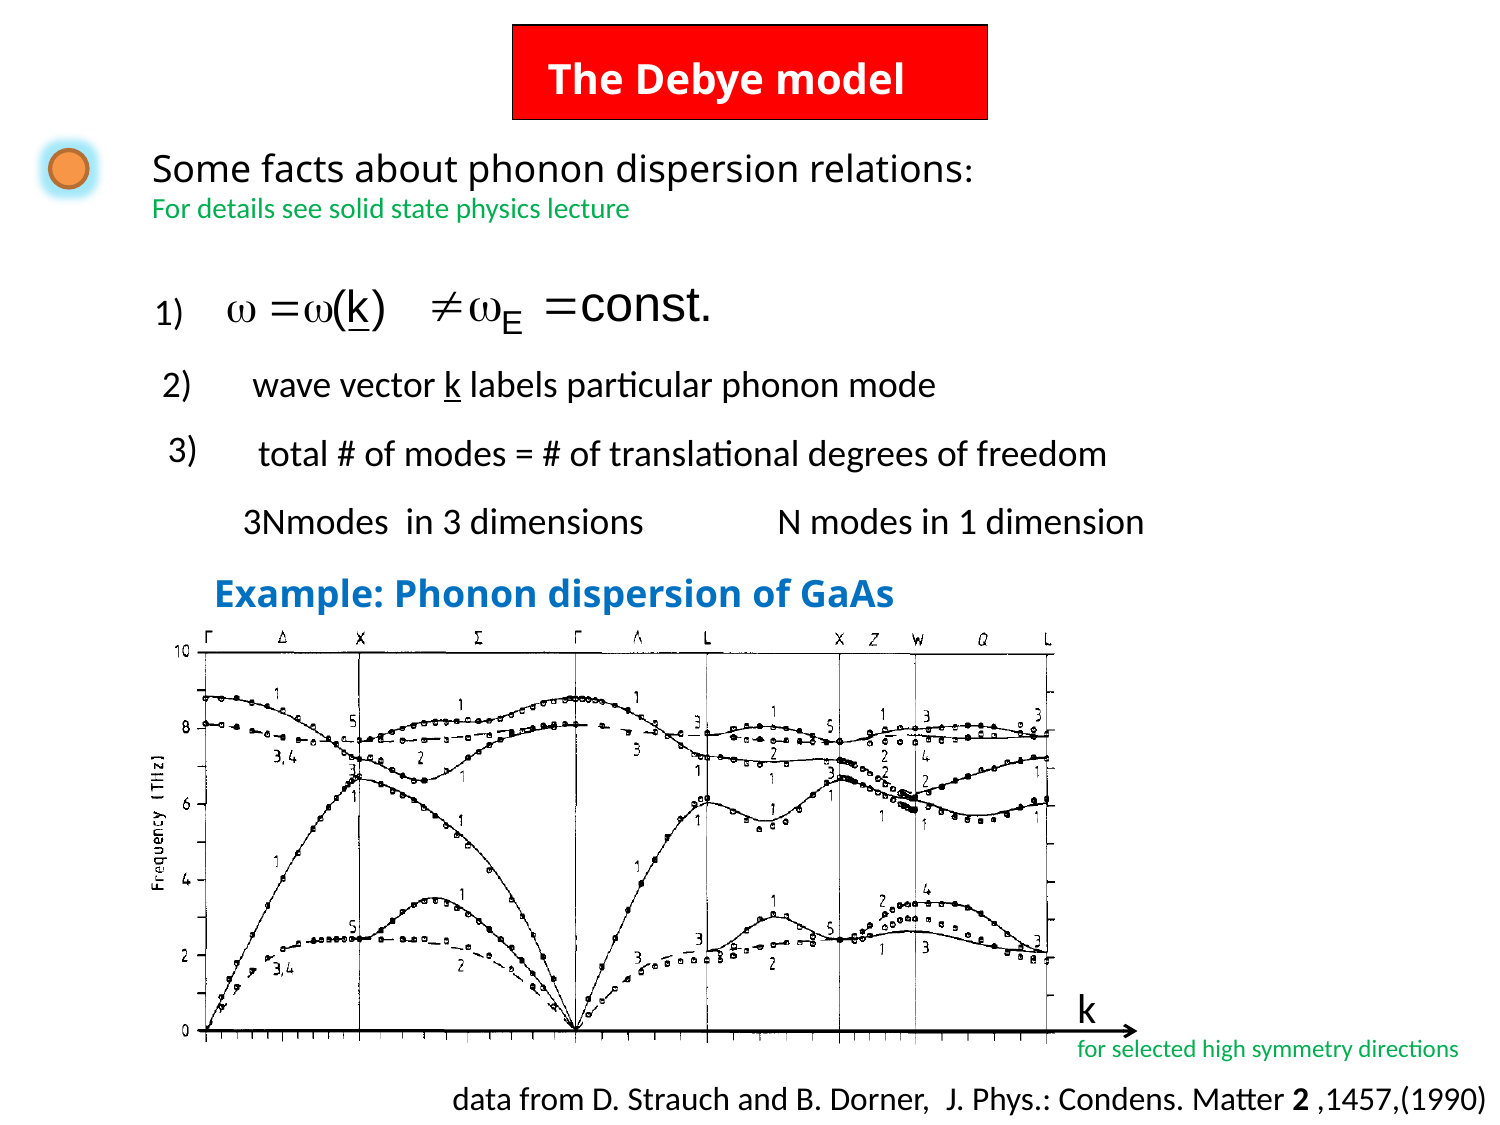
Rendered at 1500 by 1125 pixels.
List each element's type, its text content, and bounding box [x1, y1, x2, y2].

text_box total # of modes = # of translational degrees of freedom [243, 421, 1133, 482]
text_box 3) [153, 417, 213, 477]
text_box Example: Phonon dispersion of GaAs [199, 562, 911, 613]
text_box [512, 24, 988, 120]
text_box 1) [139, 280, 200, 341]
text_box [419, 271, 721, 343]
text_box 3Nmodes in 3 dimensions [227, 489, 660, 550]
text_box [137, 614, 1500, 1072]
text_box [220, 276, 394, 342]
text_box data from D. Strauch and B. Dorner, J. Phys.: Condens. Matter 2 ,1457,(1990) [437, 1079, 1500, 1125]
text_box wave vector k labels particular phonon mode [237, 352, 961, 412]
text_box The Debye model [532, 45, 921, 111]
text_box [47, 147, 90, 190]
text_box N modes in 1 dimension [762, 489, 1161, 550]
text_box 2) [147, 352, 207, 412]
text_box Some facts about phonon dispersion relations: For details see solid state physics lecture [137, 137, 1025, 233]
